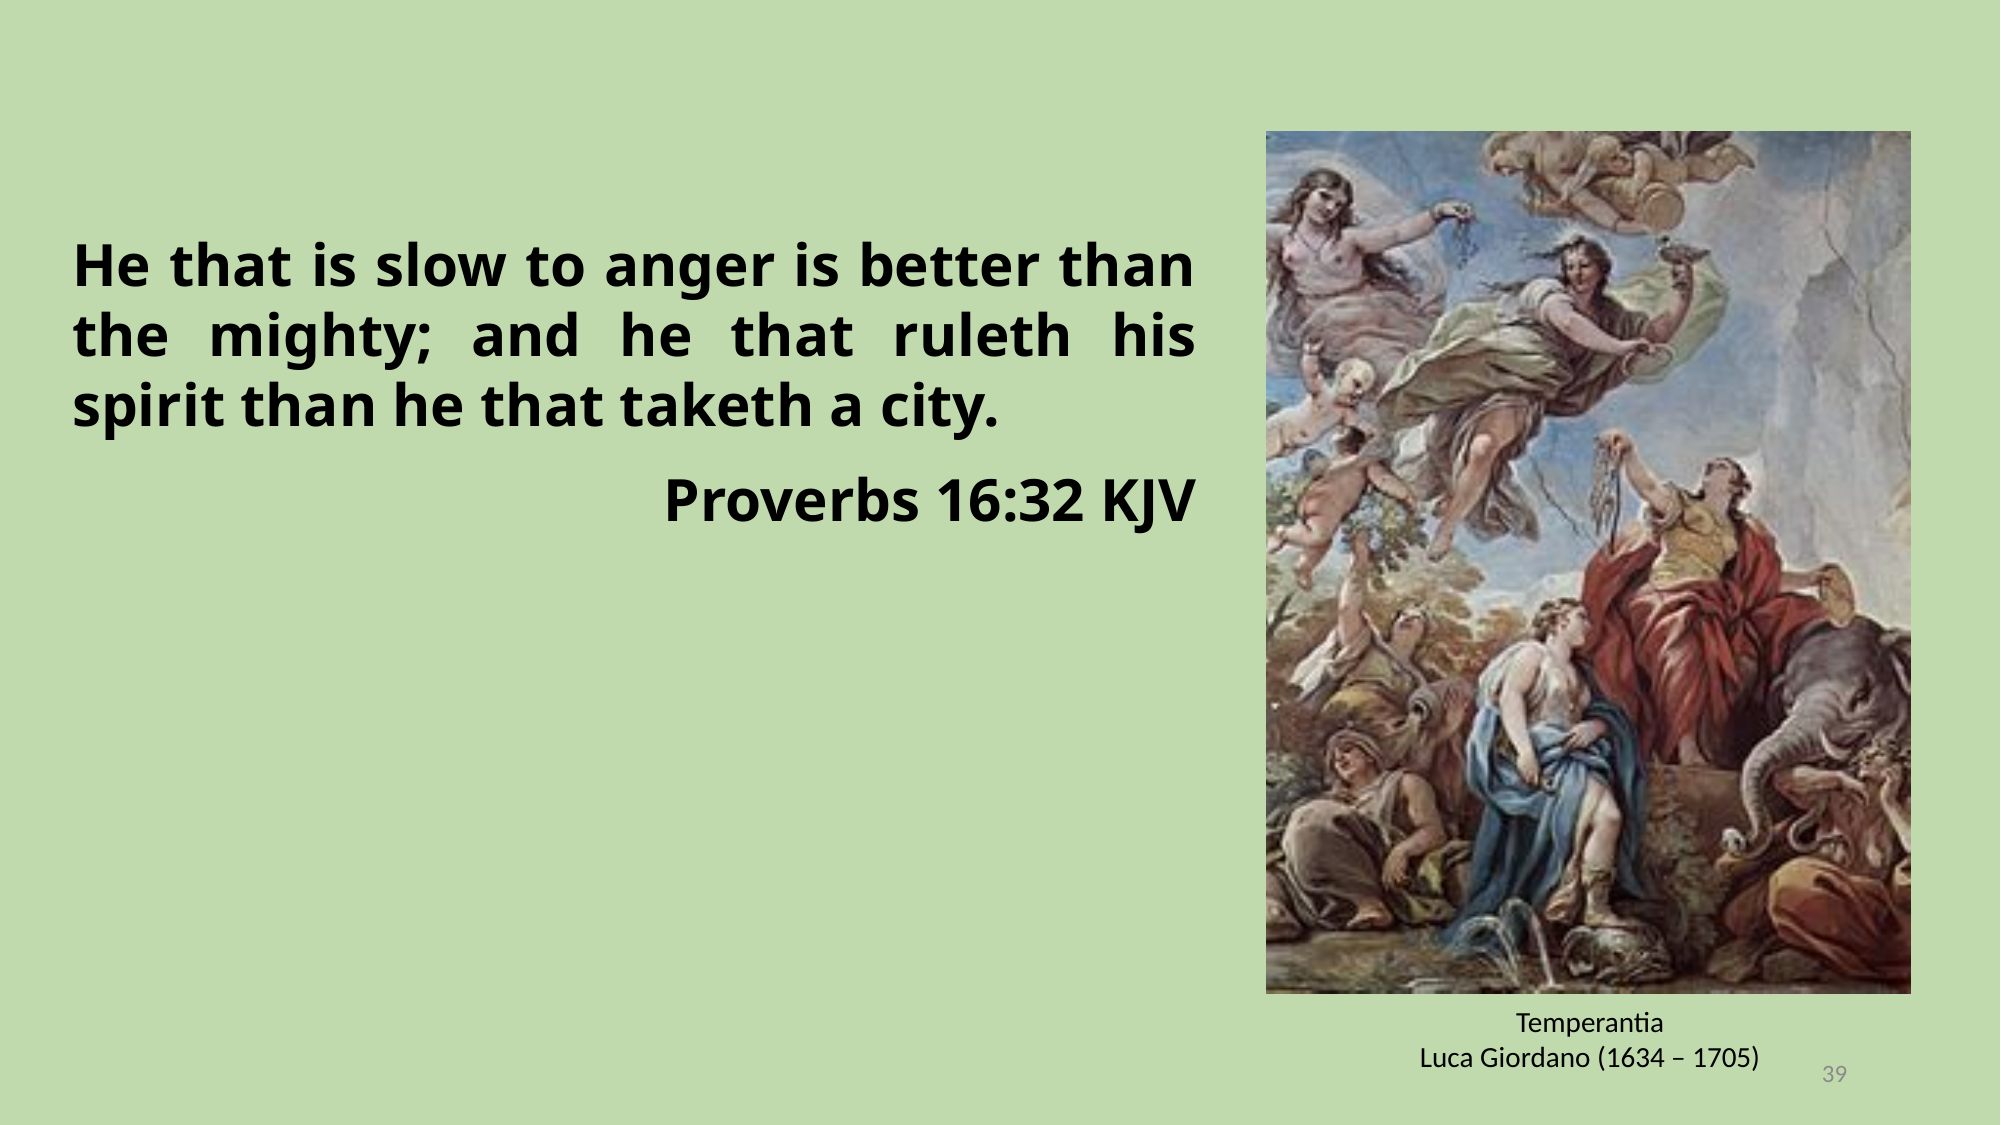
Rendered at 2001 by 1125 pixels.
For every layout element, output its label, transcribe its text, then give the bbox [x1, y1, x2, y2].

text_box He that is slow to anger is better than the mighty; and he that ruleth his spirit than he that taketh a city. Proverbs 16:32 KJV [57, 221, 1211, 731]
picture [1266, 131, 1911, 994]
text_box Temperantia Luca Giordano (1634 – 1705) [1217, 996, 1963, 1081]
slide_number 39 [1412, 1042, 1863, 1103]
